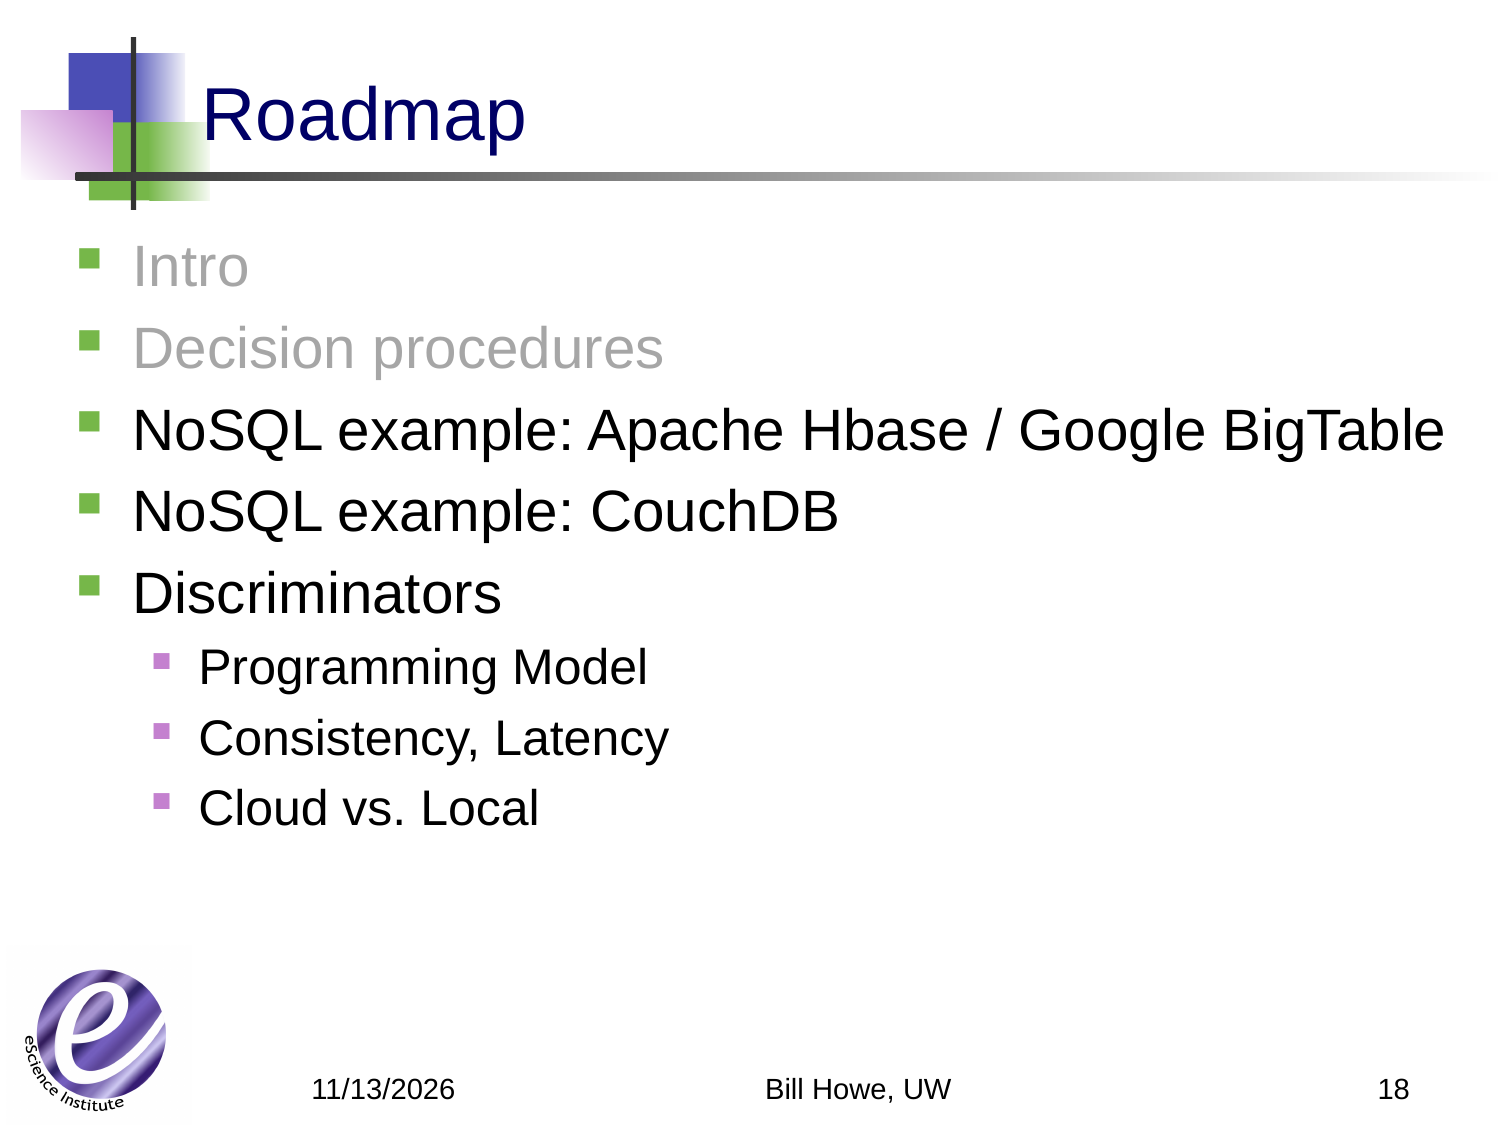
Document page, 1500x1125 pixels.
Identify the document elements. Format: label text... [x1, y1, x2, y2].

footer Bill Howe, UW [620, 1037, 1096, 1113]
picture [6, 945, 192, 1125]
list Intro Decision procedures NoSQL example: Apache Hbase / Google BigTable NoSQL example: CouchDB Discriminators Programming Model Consistency, Latency Cloud vs. Local [61, 220, 1500, 1002]
slide_number 18 [1112, 1037, 1425, 1113]
title Roadmap [186, 52, 1466, 163]
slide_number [296, 1038, 609, 1113]
